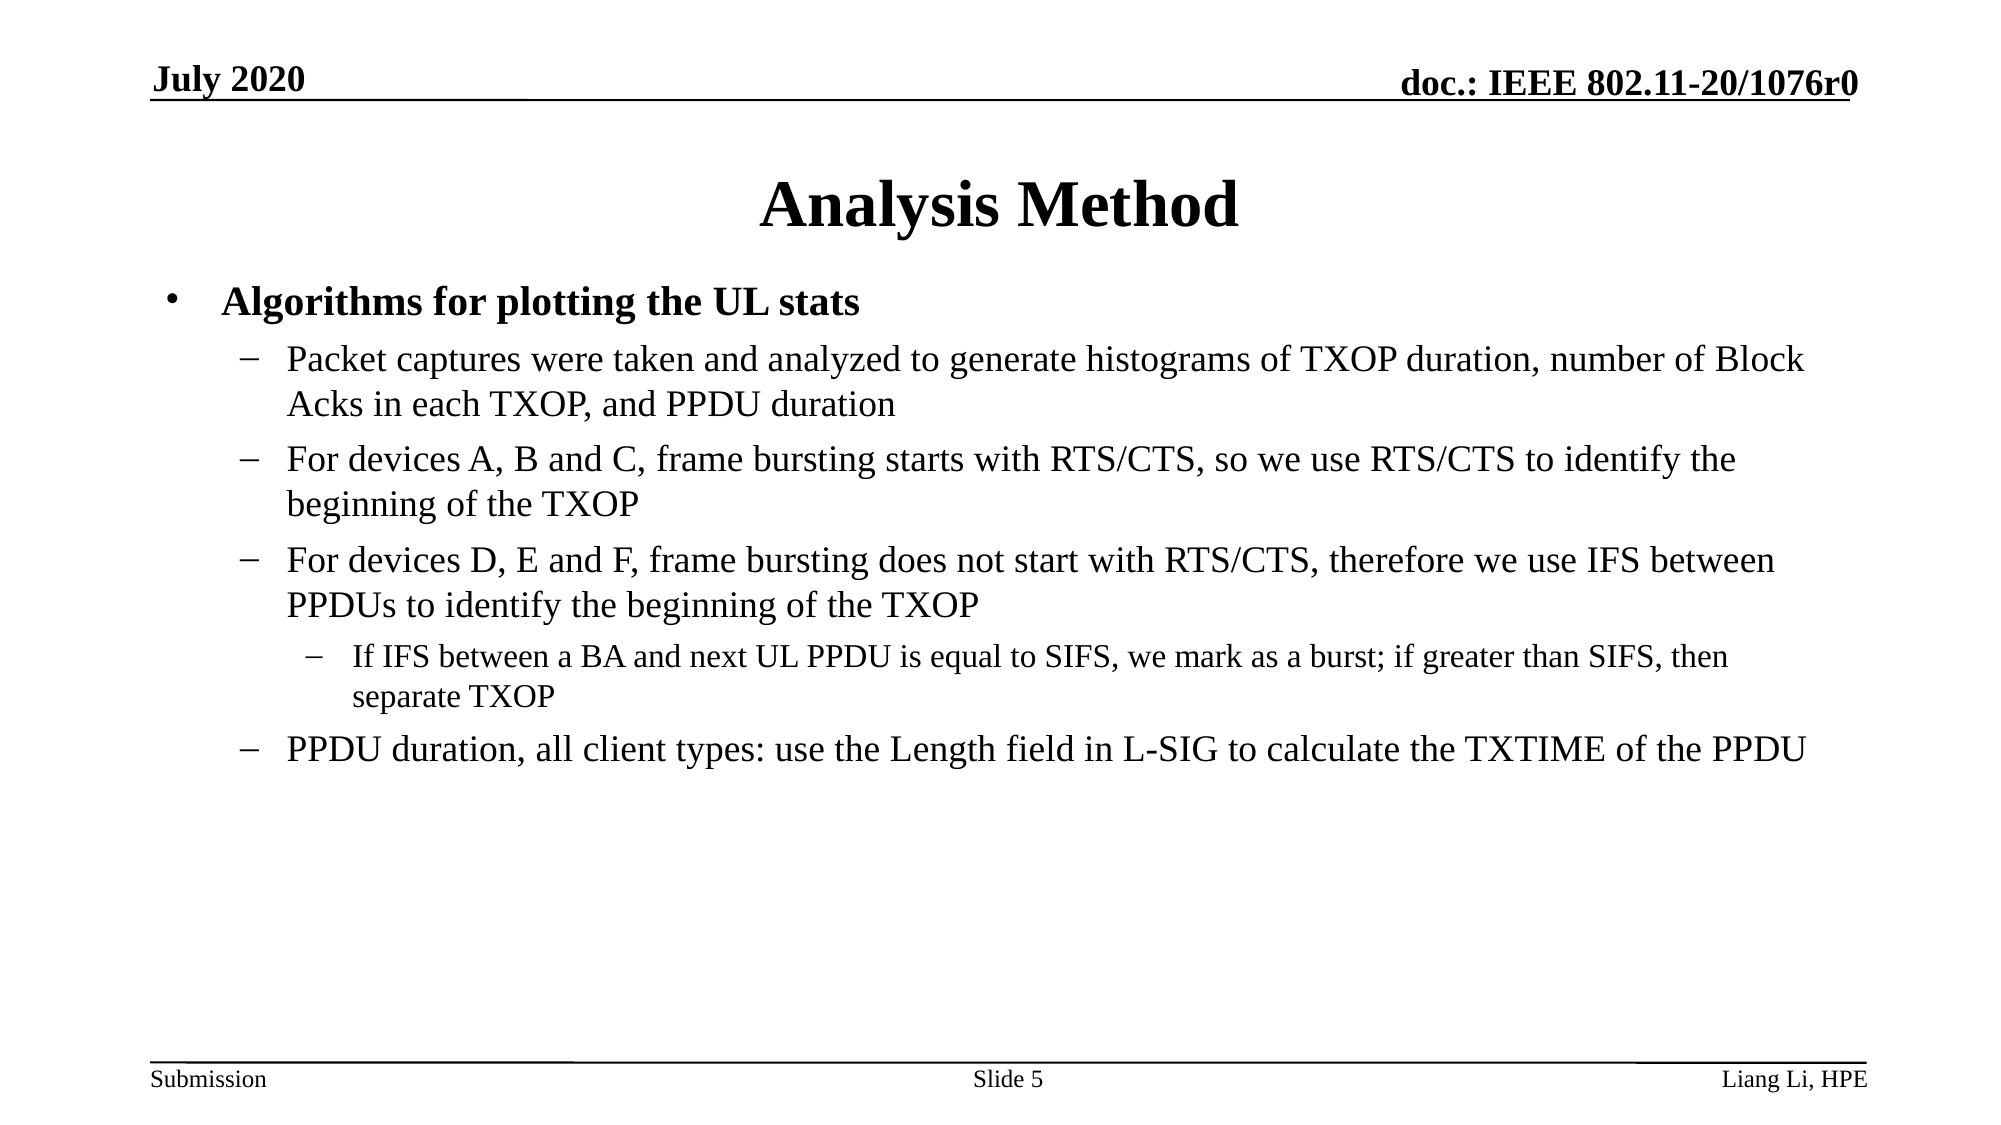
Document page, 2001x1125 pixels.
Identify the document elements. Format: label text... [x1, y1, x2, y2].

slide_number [152, 54, 563, 100]
footer Liang Li, HPE [1171, 1061, 1869, 1093]
slide_number Slide 5 [950, 1061, 1067, 1123]
title Analysis Method [149, 112, 1850, 265]
list Algorithms for plotting the UL stats Packet captures were taken and analyzed to generate histograms of TXOP duration, number of Block Acks in each TXOP, and PPDU duration For devices A, B and C, frame bursting starts with RTS/CTS, so we use RTS/CTS to identify the beginning of the TXOP For devices D, E and F, frame bursting does not start with RTS/CTS, therefore we use IFS between PPDUs to identify the beginning of the TXOP If IFS between a BA and next UL PPDU is equal to SIFS, we mark as a burst; if greater than SIFS, then separate TXOP PPDU duration, all client types: use the Length field in L-SIG to calculate the TXTIME of the PPDU [149, 265, 1850, 941]
